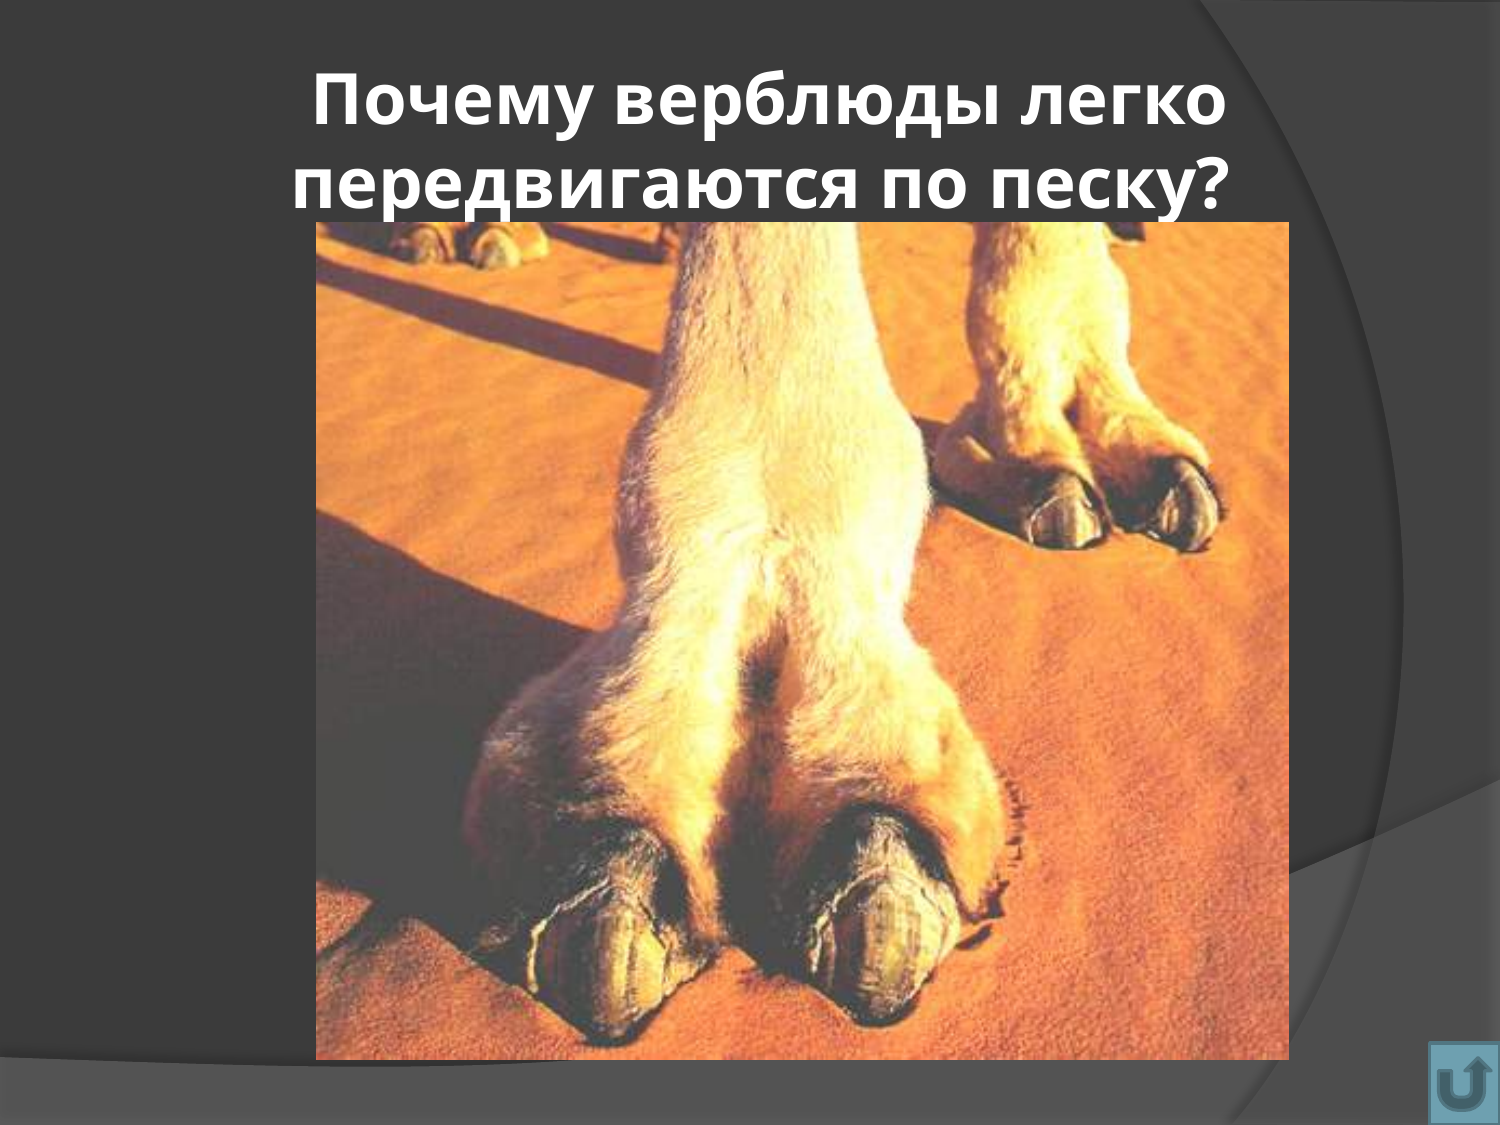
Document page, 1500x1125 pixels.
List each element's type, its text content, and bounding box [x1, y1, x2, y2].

title Почему верблюды легко передвигаются по песку? [75, 45, 1465, 317]
text_box [1428, 1041, 1500, 1125]
picture [316, 222, 1290, 1060]
